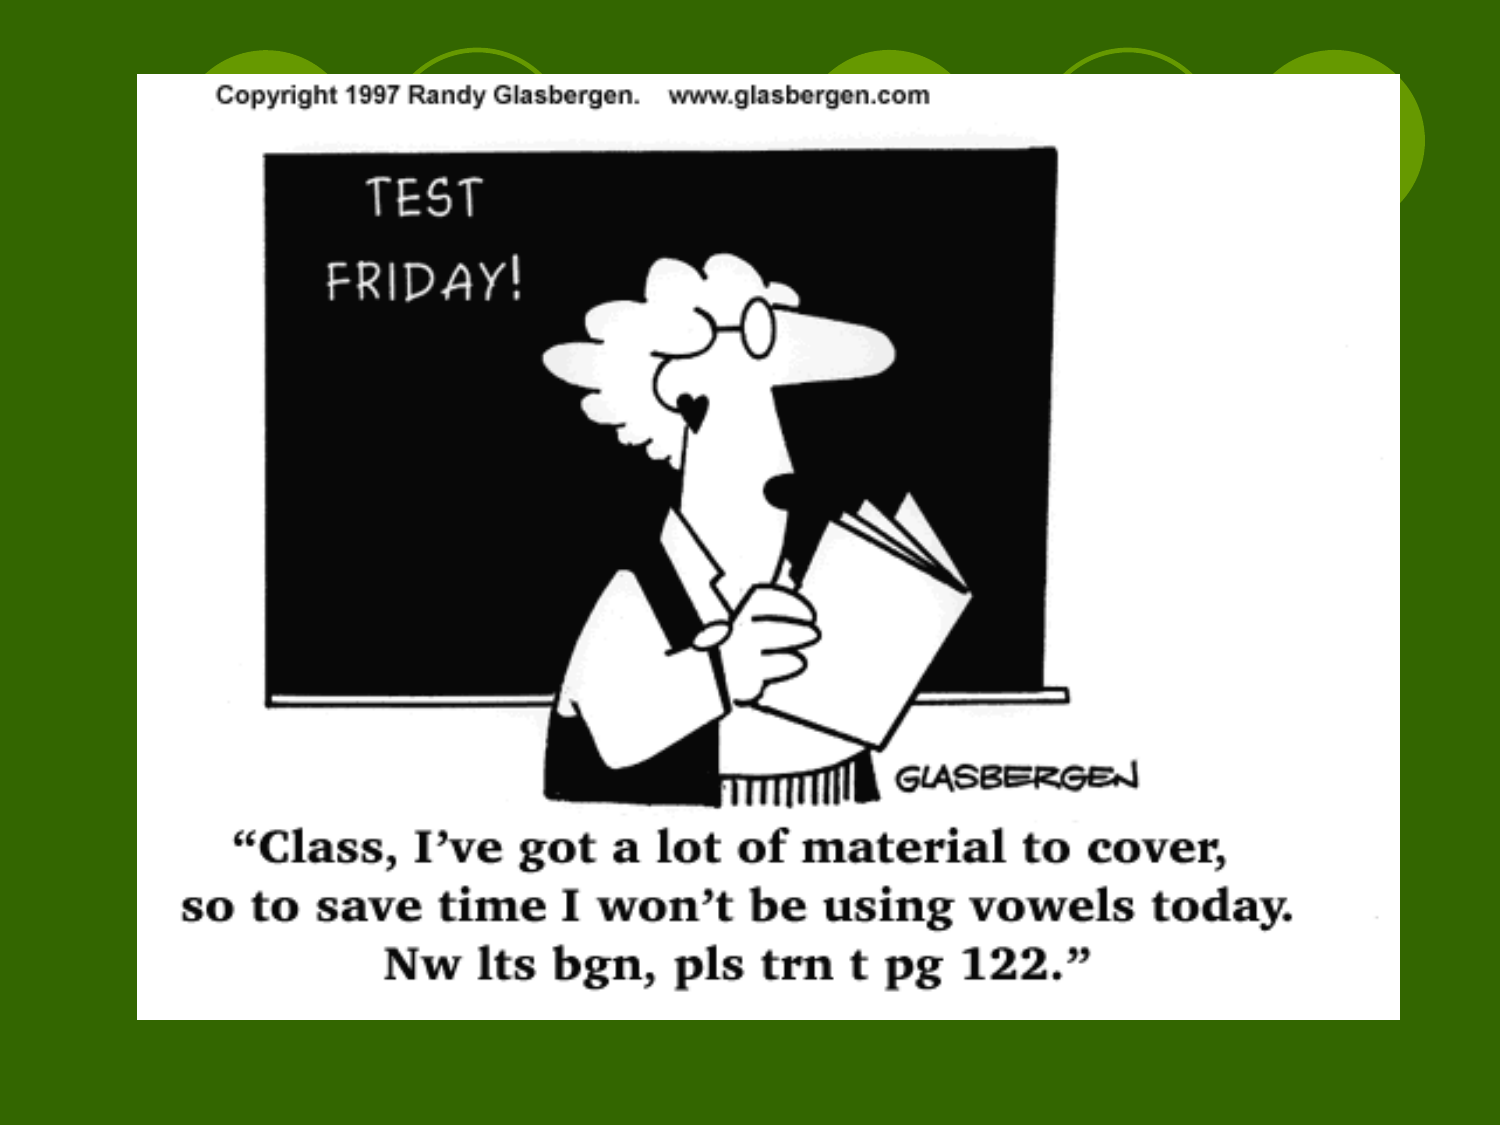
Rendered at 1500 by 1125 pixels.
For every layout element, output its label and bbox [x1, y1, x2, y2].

picture [137, 74, 1401, 1020]
